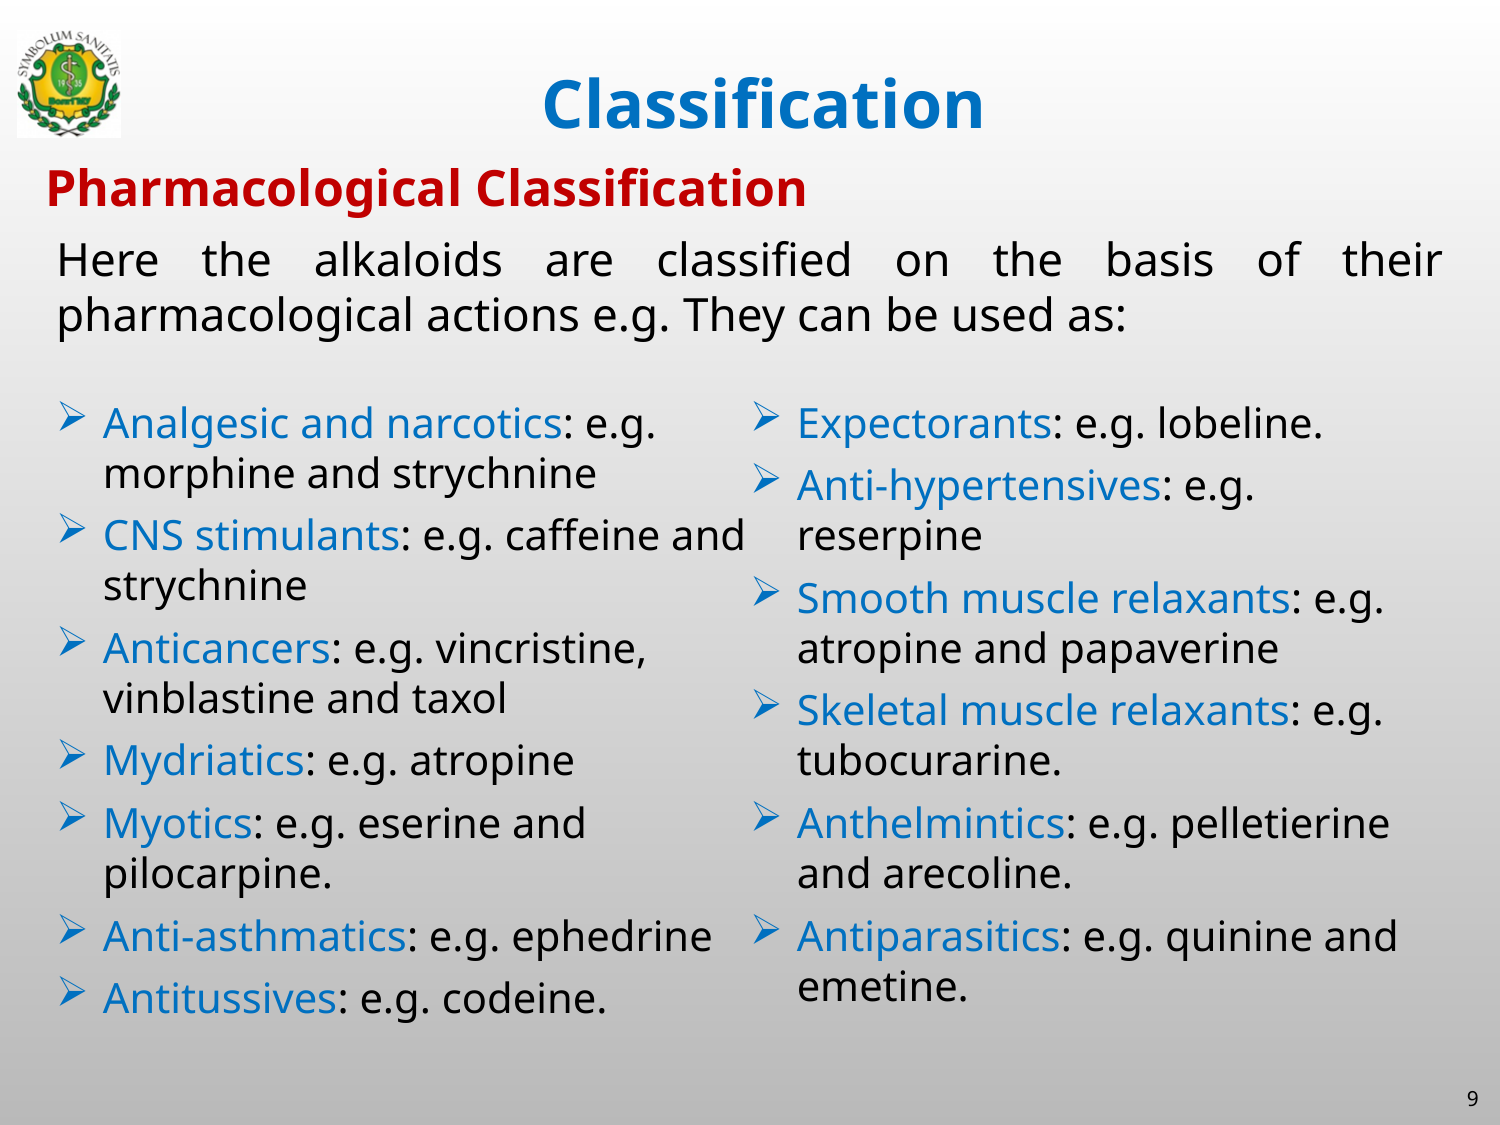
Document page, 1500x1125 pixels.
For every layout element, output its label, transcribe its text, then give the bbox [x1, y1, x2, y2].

slide_number 9 [1459, 1069, 1494, 1125]
text_box Here the alkaloids are classified on the basis of their pharmacological actions e.g. They can be used as: [41, 223, 1459, 349]
text_box Classification [116, 54, 1459, 150]
text_box Analgesic and narcotics: e.g. morphine and strychnine CNS stimulants: e.g. caffeine and strychnine Anticancers: e.g. vincristine, vinblastine and taxol Mydriatics: e.g. atropine Myotics: e.g. eserine and pilocarpine. Anti-asthmatics: e.g. ephedrine Antitussives: e.g. codeine. Expectorants: e.g. lobeline. Anti-hypertensives: e.g. reserpine Smooth muscle relaxants: e.g. atropine and papaverine Skeletal muscle relaxants: e.g. tubocurarine. Anthelmintics: e.g. pelletierine and arecoline. Antiparasitics: e.g. quinine and emetine. [41, 389, 1459, 1125]
text_box Pharmacological Classification [30, 148, 824, 224]
picture [17, 30, 121, 139]
